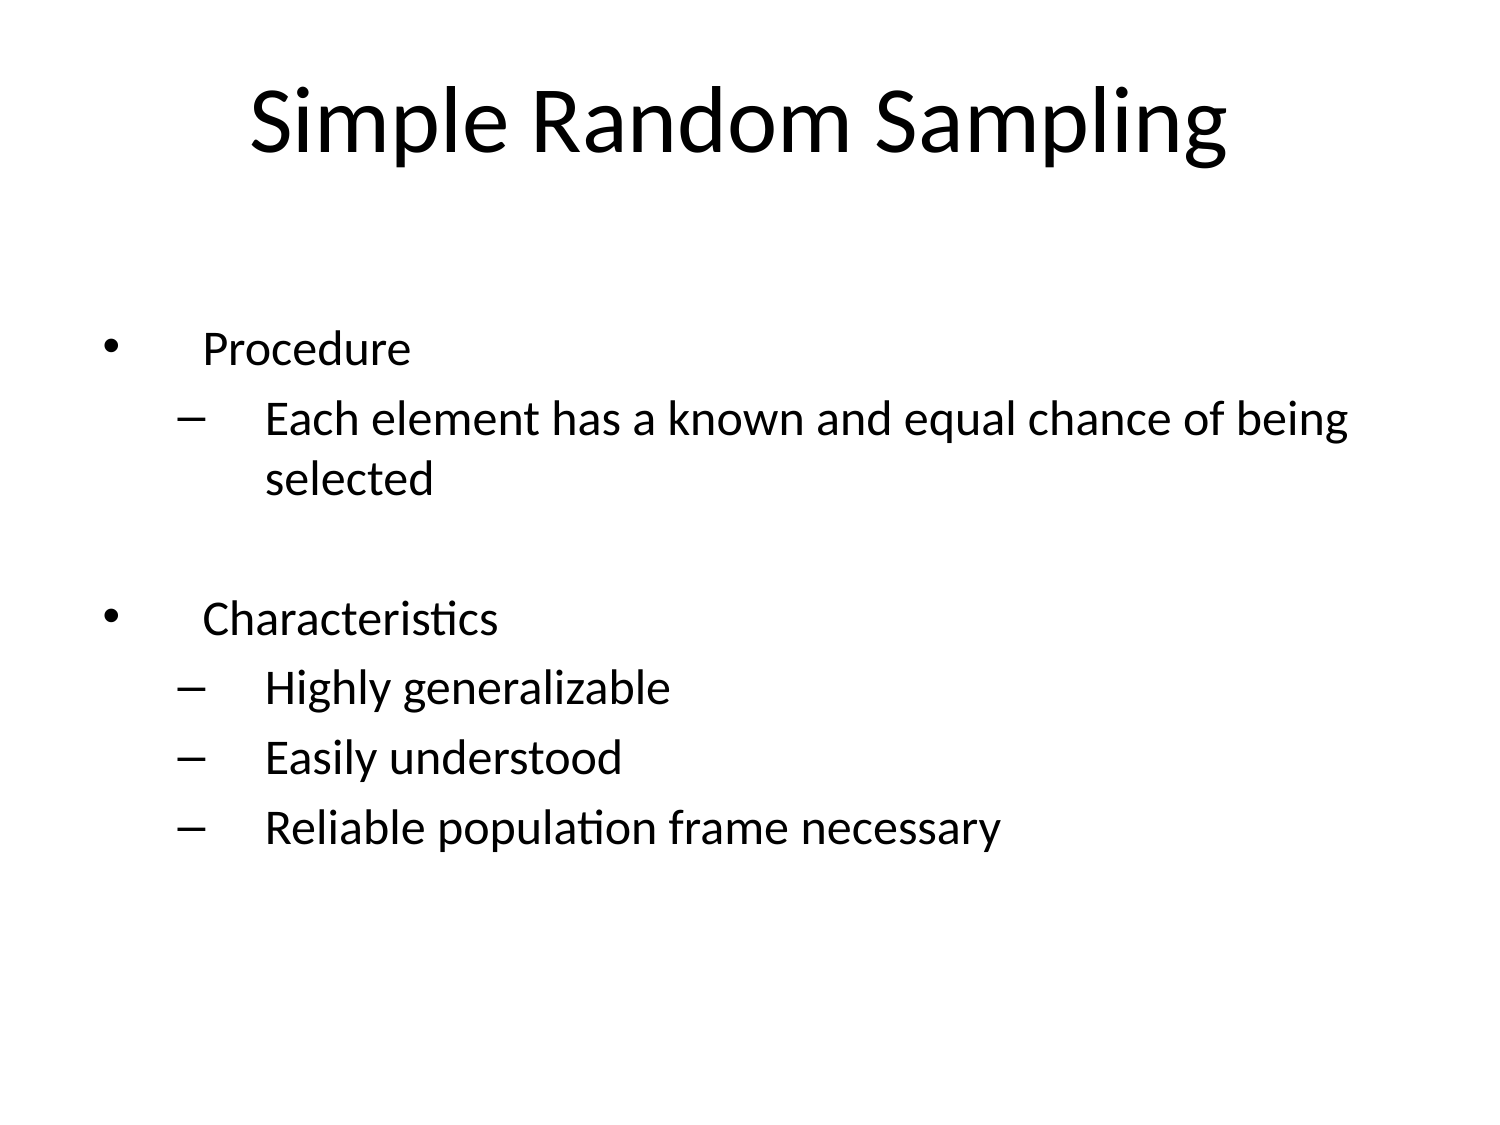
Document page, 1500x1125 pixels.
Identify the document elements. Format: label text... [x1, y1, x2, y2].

list Procedure Each element has a known and equal chance of being selected Characteristics Highly generalizable Easily understood Reliable population frame necessary [87, 262, 1425, 1063]
title Simple Random Sampling [112, 50, 1388, 180]
